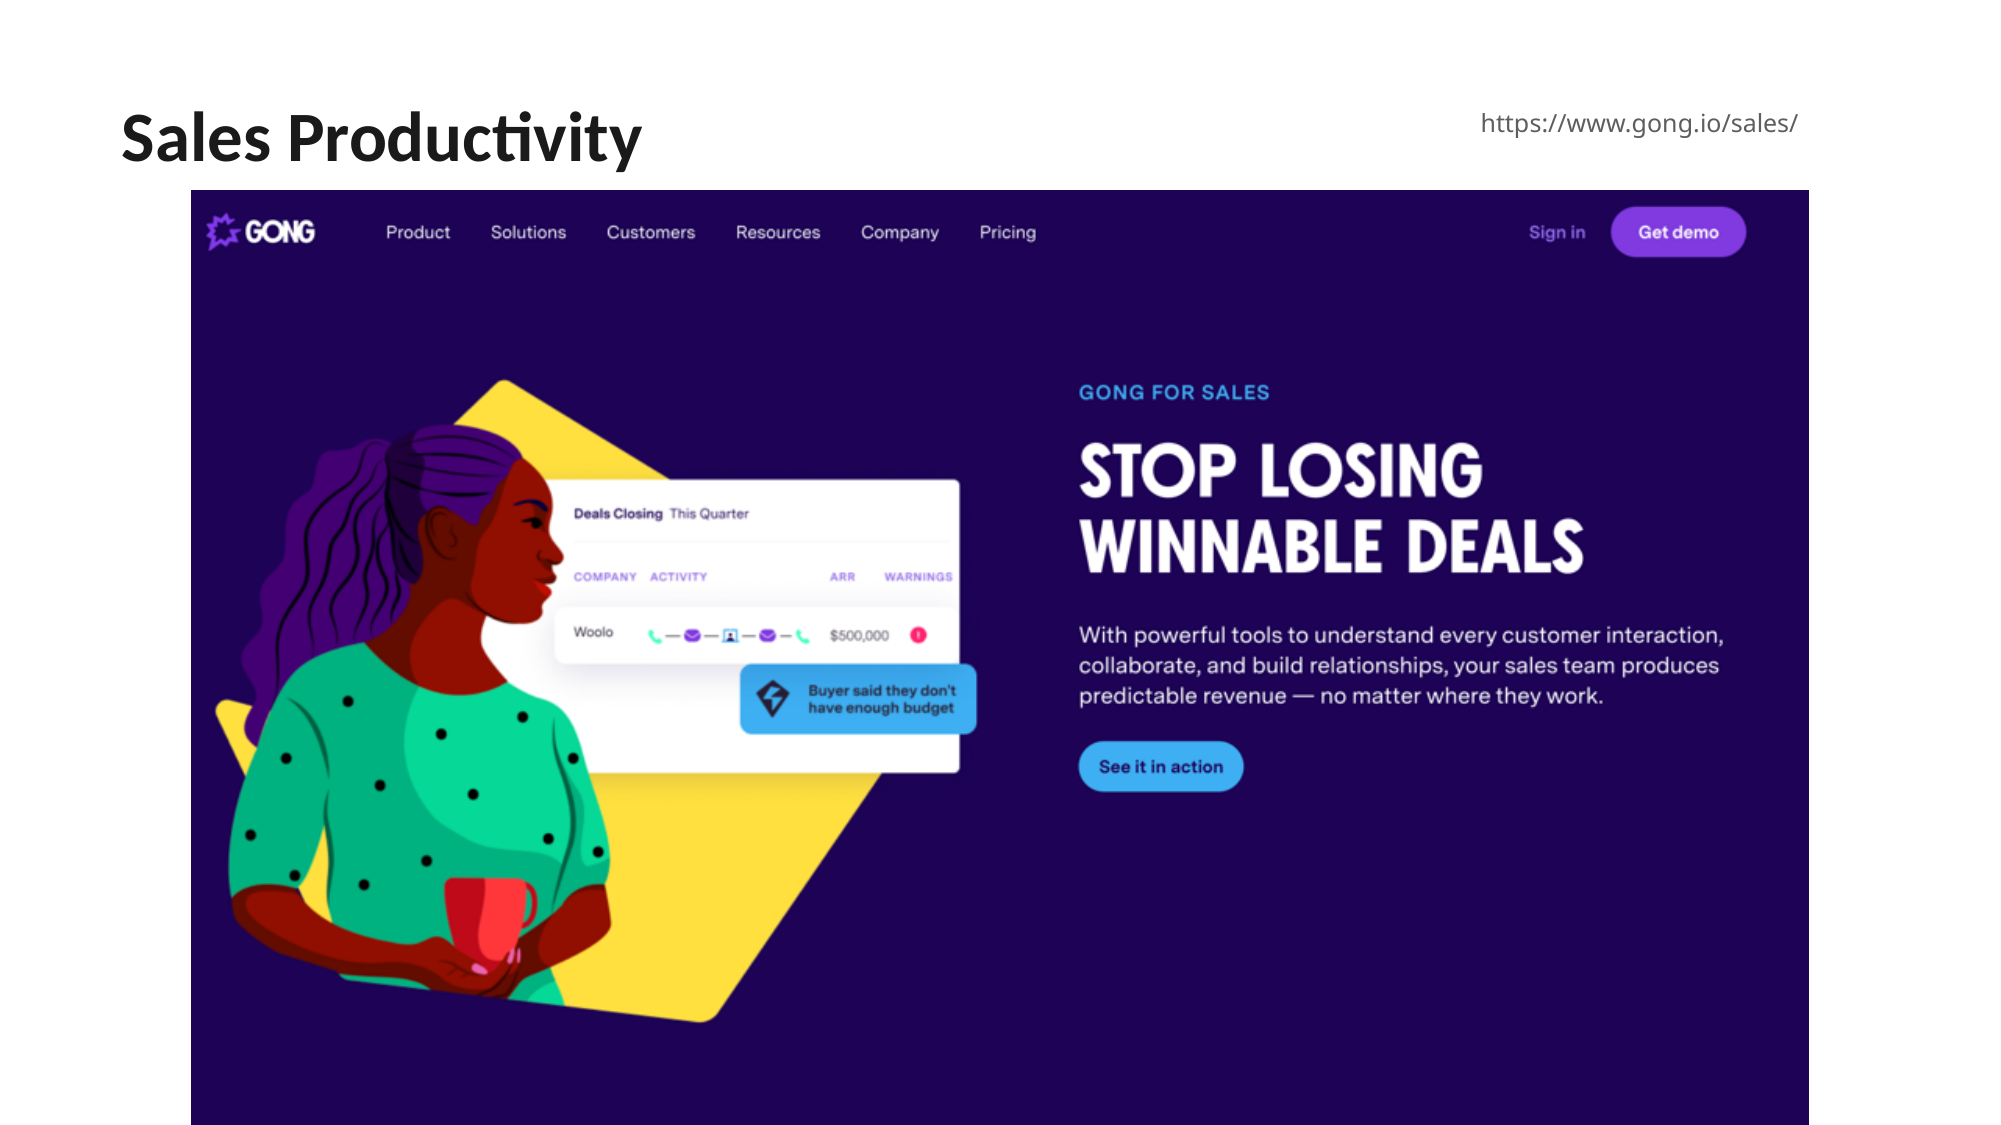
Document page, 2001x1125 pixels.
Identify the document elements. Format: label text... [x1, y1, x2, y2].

list Sales Productivity [117, 85, 913, 180]
slide_number 62 [185, 996, 191, 1031]
text_box https://www.gong.io/sales/ [1476, 103, 1804, 142]
picture [191, 190, 1809, 1125]
